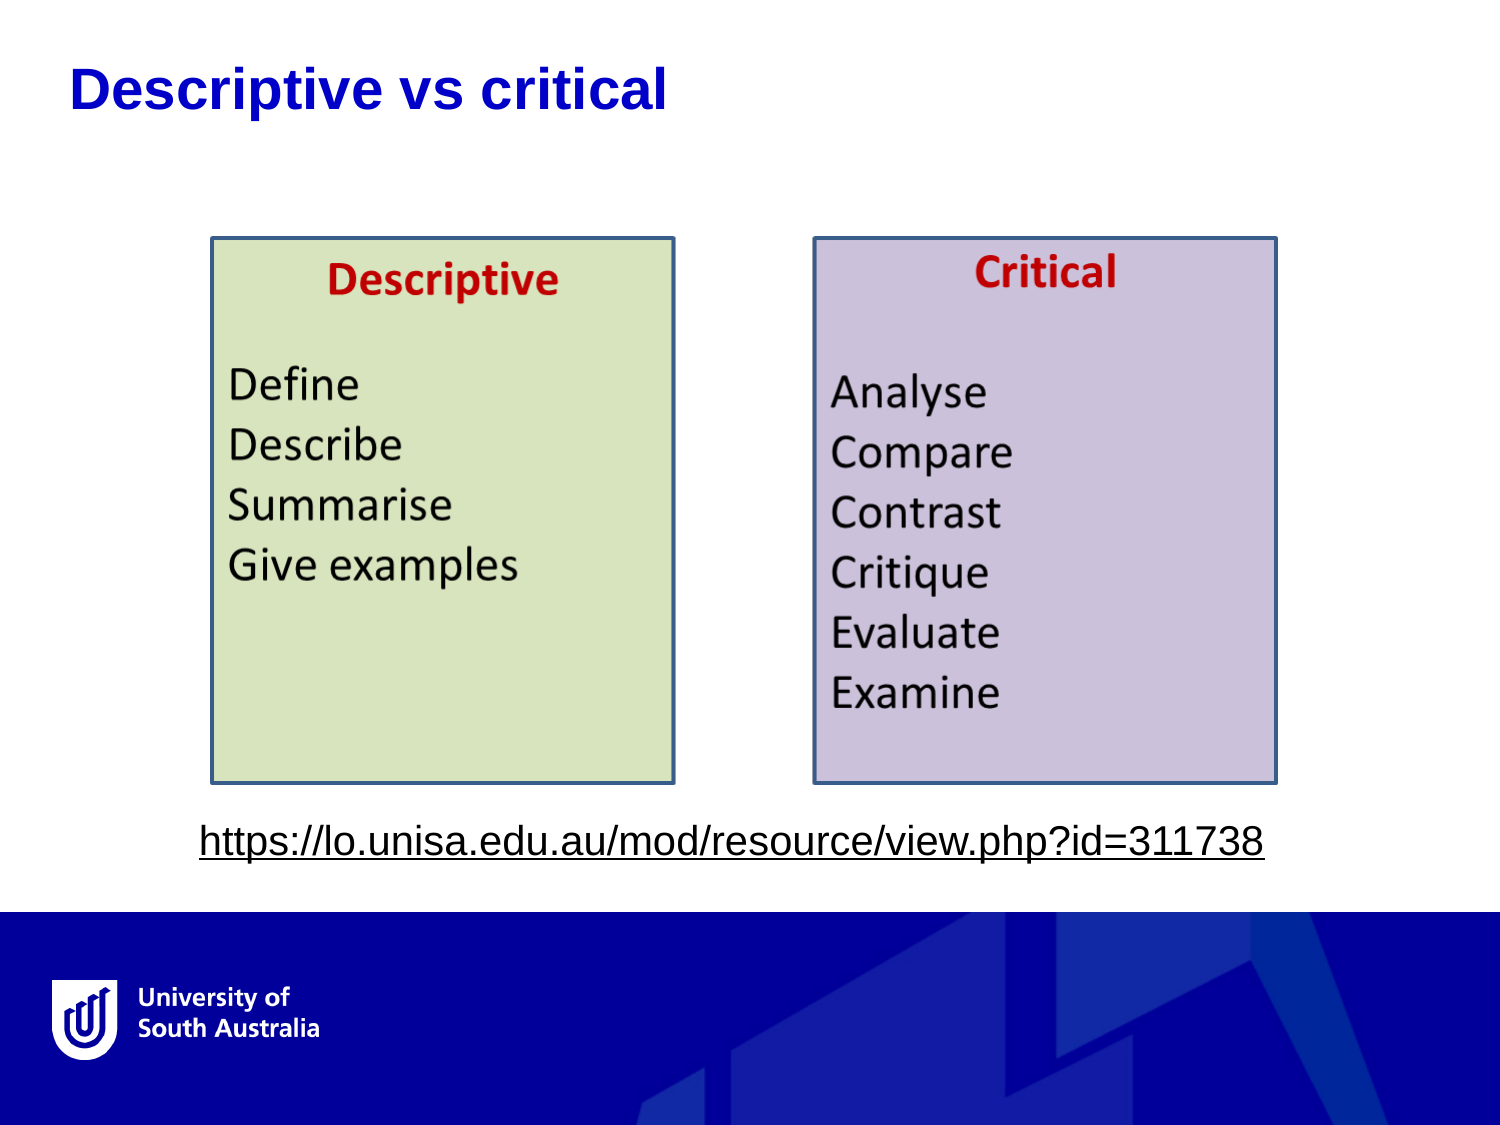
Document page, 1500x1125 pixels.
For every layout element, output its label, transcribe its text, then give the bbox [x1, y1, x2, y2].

picture [197, 224, 1278, 785]
list Descriptive vs critical [54, 43, 1422, 154]
text_box [85, 175, 759, 610]
picture [0, 912, 1500, 1125]
text_box https://lo.unisa.edu.au/mod/resource/view.php?id=311738 [118, 806, 1357, 872]
